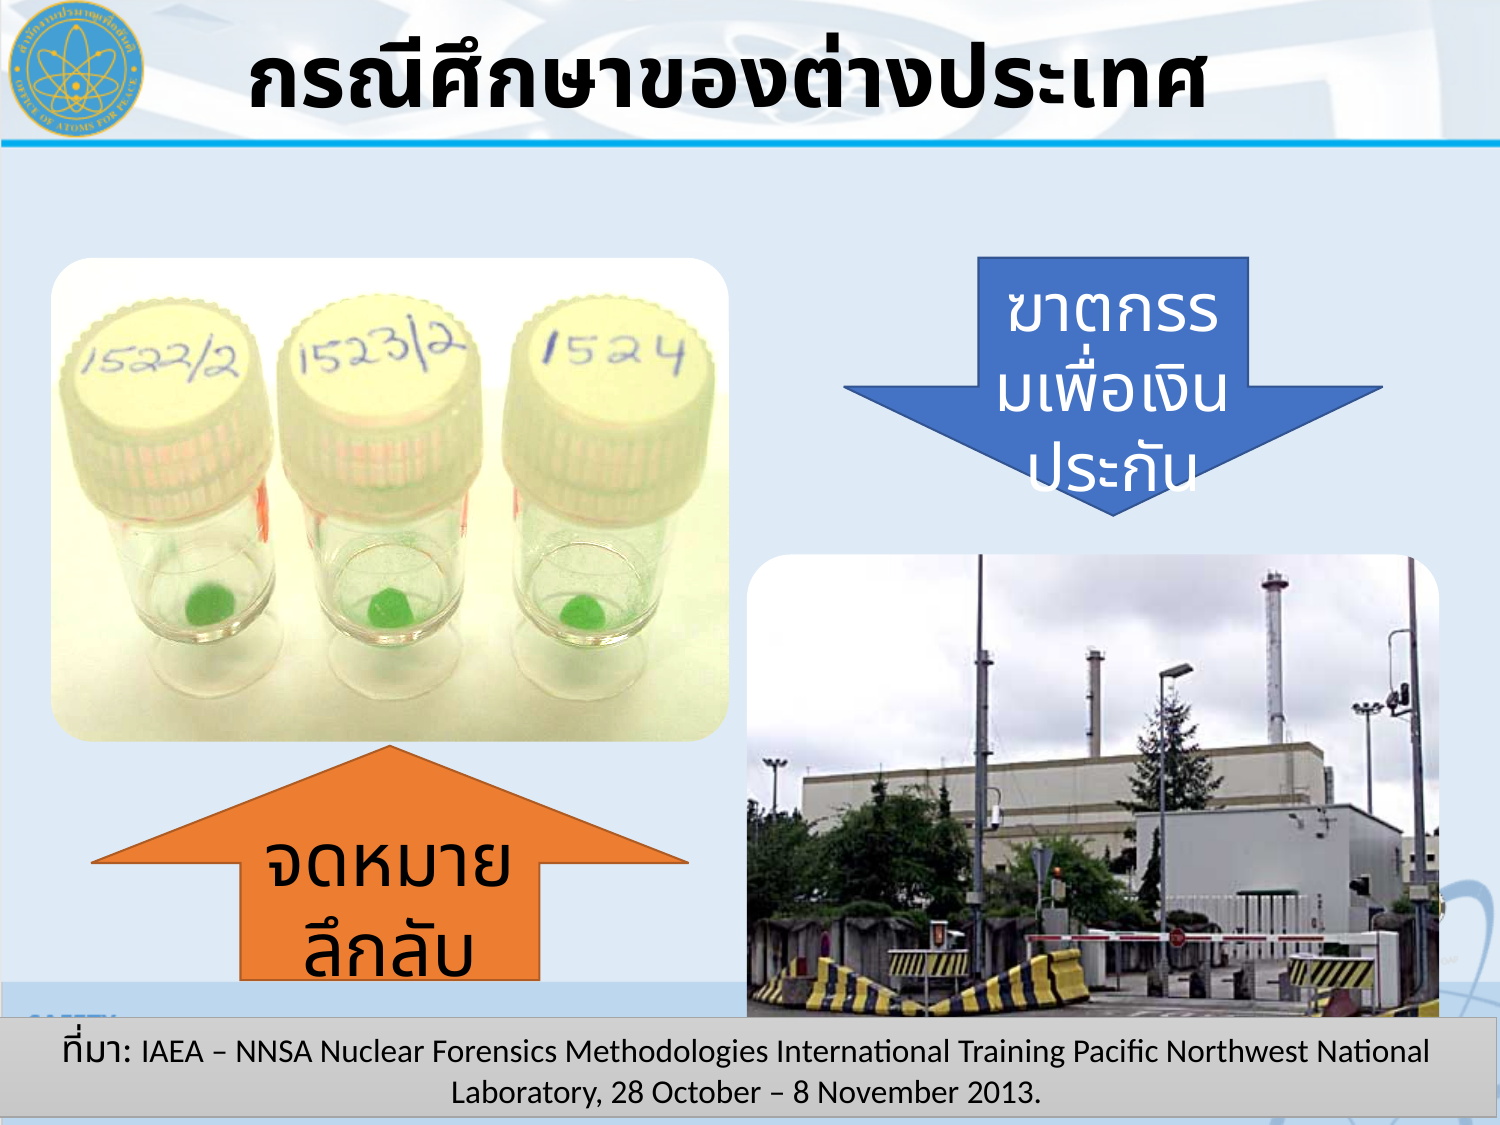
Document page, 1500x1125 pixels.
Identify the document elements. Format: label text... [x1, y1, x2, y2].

text_box จดหมาย ลึกลับ [90, 744, 690, 982]
text_box กรณีศึกษาของต่างประเทศ [15, 12, 1443, 121]
text_box ฆาตกรรมเพื่อเงินประกัน [843, 256, 1384, 517]
text_box ที่มา: IAEA – NNSA Nuclear Forensics Methodologies International Training Pacific Northwest National Laboratory, 28 October – 8 November 2013. [0, 1017, 1497, 1118]
picture [0, 0, 1500, 1125]
